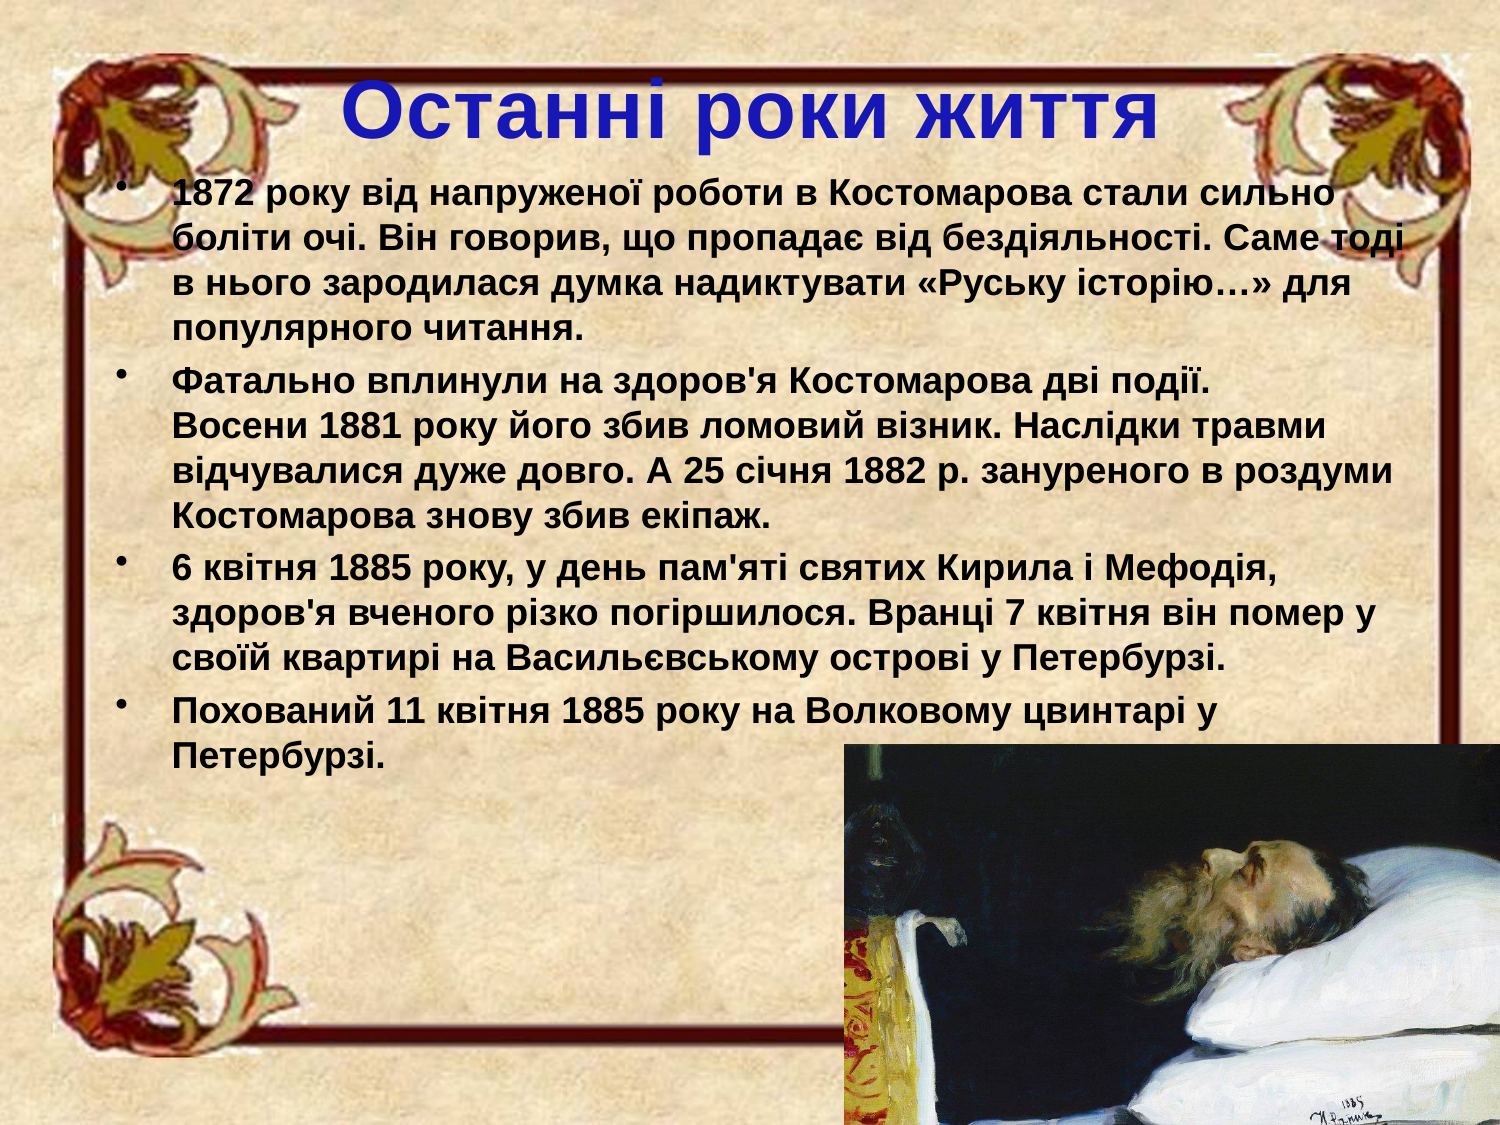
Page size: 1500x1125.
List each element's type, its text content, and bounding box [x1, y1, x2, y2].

picture [0, 0, 1500, 1125]
title Останні роки життя [76, 66, 1427, 255]
list 1872 року від напруженої роботи в Костомарова стали сильно боліти очі. Він говорив, що пропадає від бездіяльності. Саме тоді в нього зародилася думка надиктувати «Руську історію…» для популярного читання. Фатально вплинули на здоров'я Костомарова дві події. Восени 1881 року його збив ломовий візник. Наслідки травми відчувалися дуже довго. А 25 січня 1882 р. зануреного в роздуми Костомарова знову збив екіпаж. 6 квітня 1885 року, у день пам'яті святих Кирила і Мефодія, здоров'я вченого різко погіршилося. Вранці 7 квітня він помер у своїй квартирі на Васильєвському острові у Петербурзі. Похований 11 квітня 1885 року на Волковому цвинтарі у Петербурзі. [100, 160, 1451, 764]
